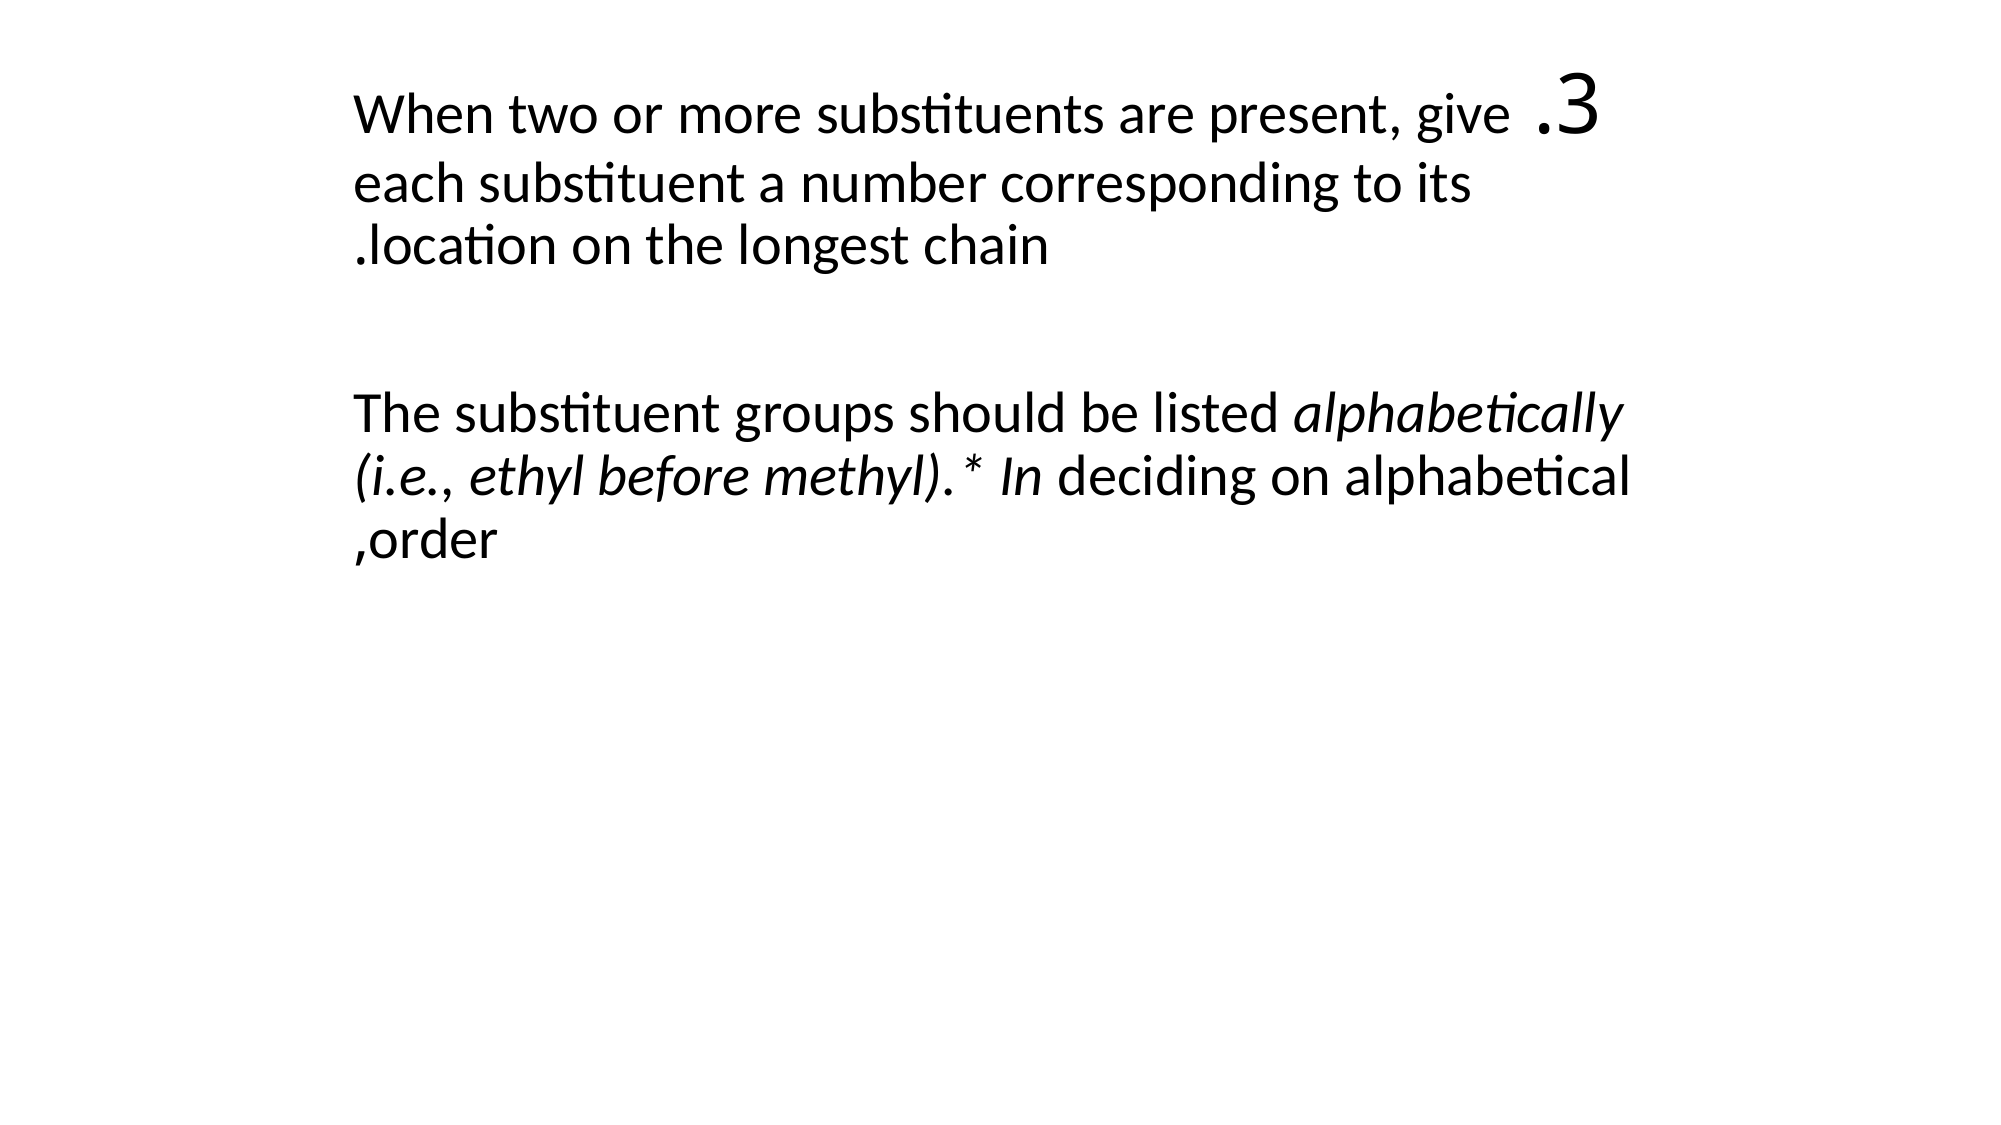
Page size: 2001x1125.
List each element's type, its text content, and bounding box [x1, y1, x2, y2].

list 3. When two or more substituents are present, give each substituent a number corresponding to its location on the longest chain. The substituent groups should be listed alphabetically (i.e., ethyl before methyl).* In deciding on alphabetical order, [338, 54, 1689, 1059]
